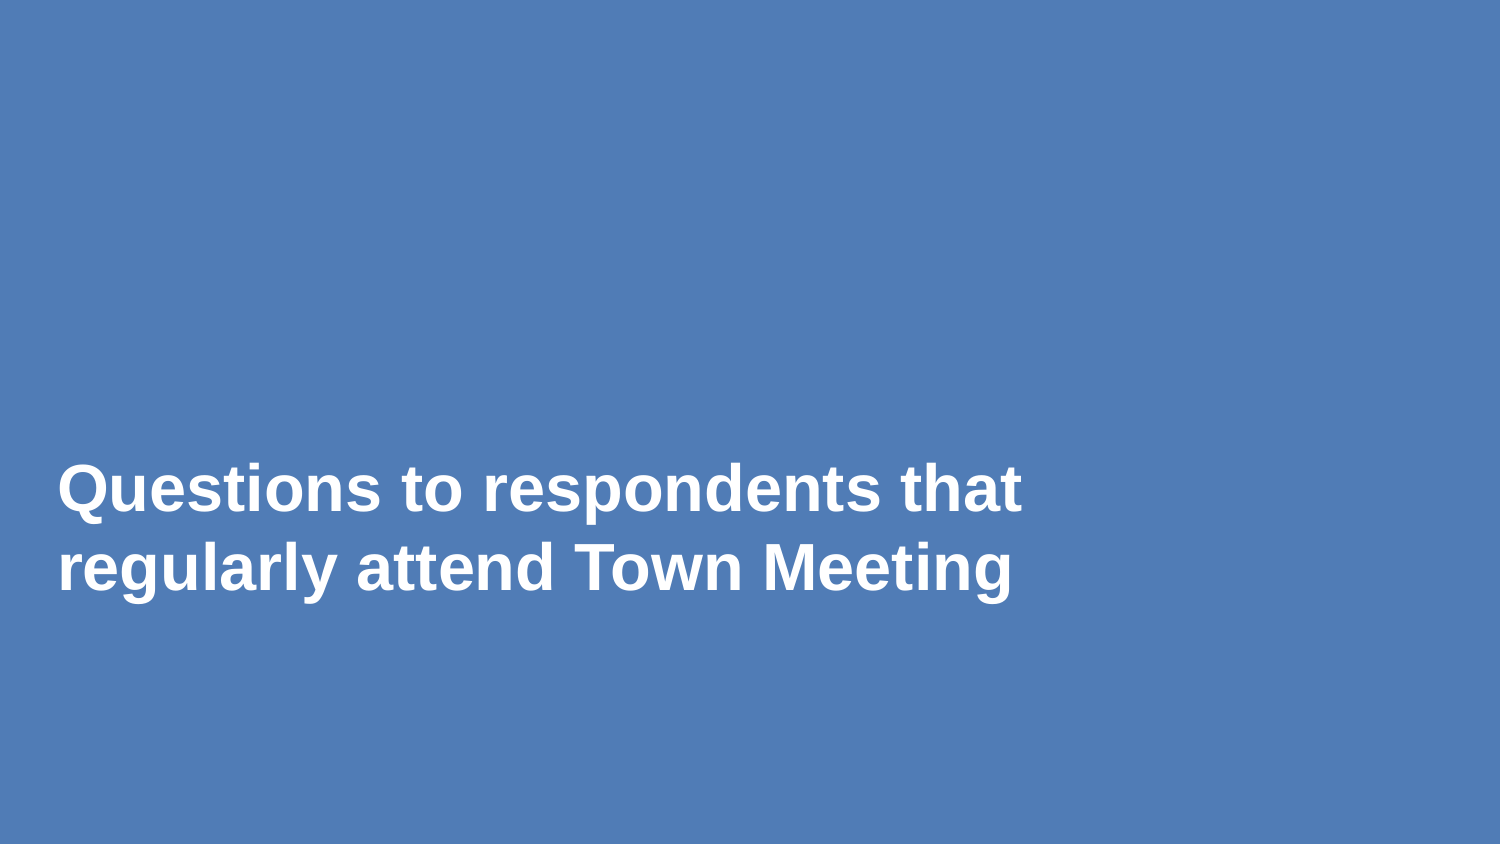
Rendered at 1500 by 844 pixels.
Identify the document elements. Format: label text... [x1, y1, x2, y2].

list Questions to respondents that regularly attend Town Meeting [42, 409, 1320, 612]
